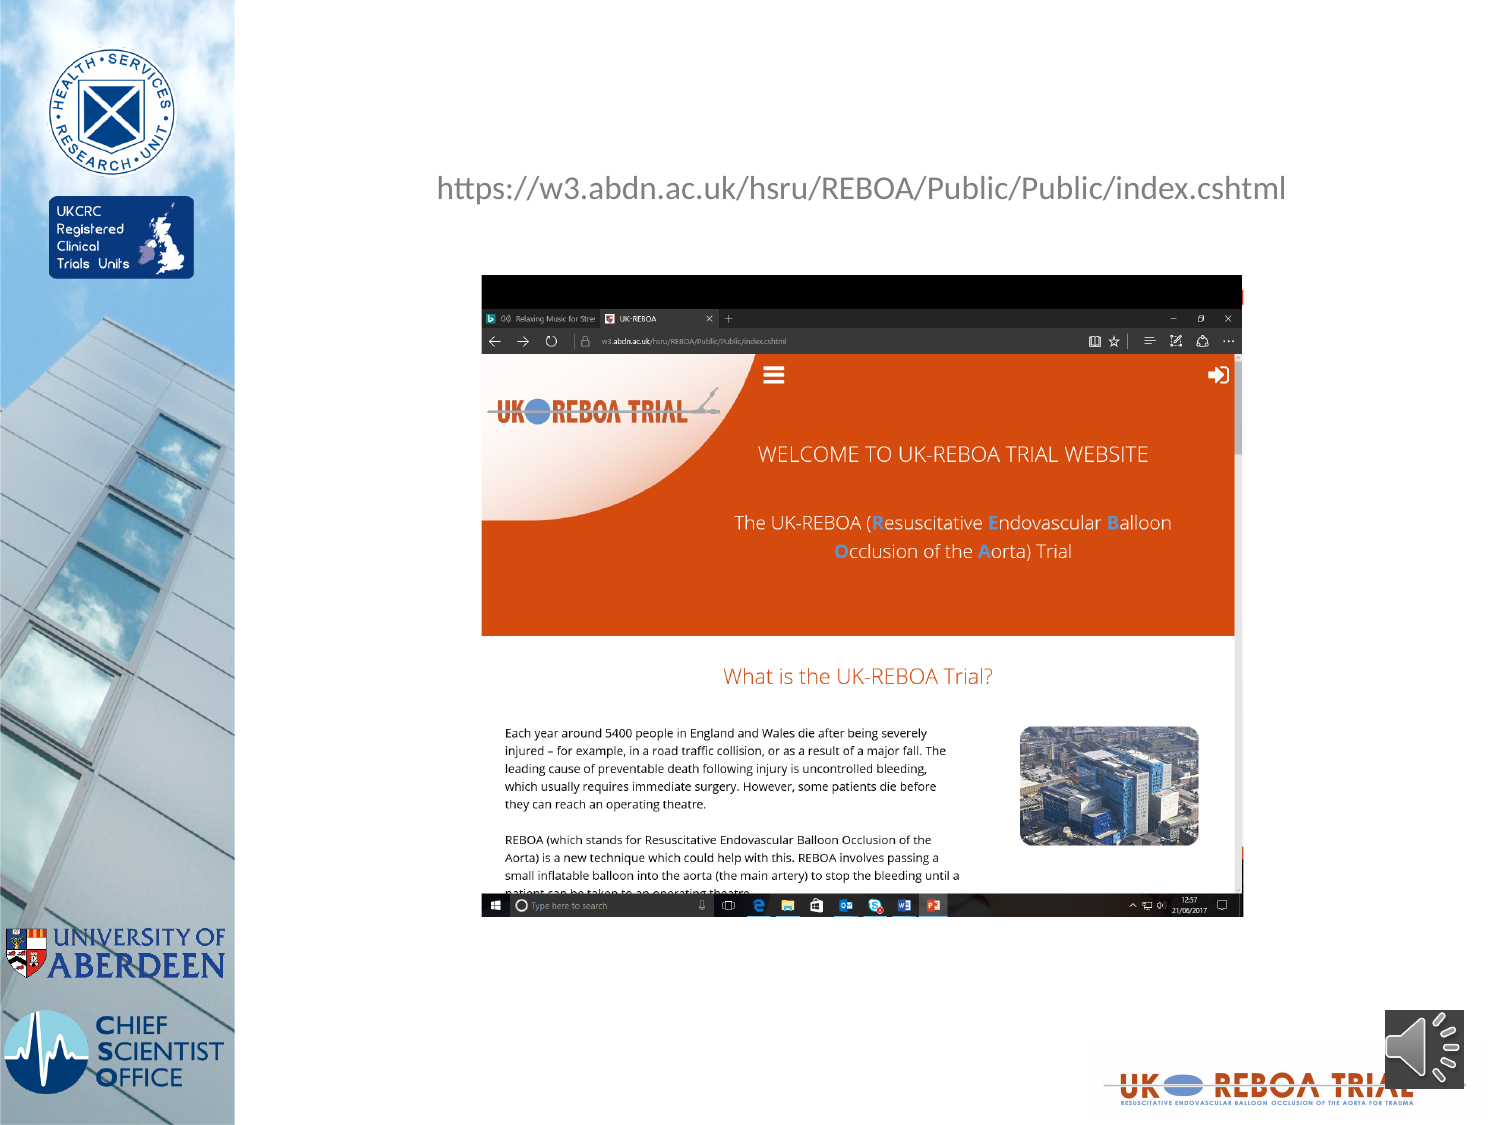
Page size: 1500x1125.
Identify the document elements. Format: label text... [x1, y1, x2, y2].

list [481, 274, 1244, 920]
picture [1089, 1009, 1485, 1116]
picture [0, 0, 235, 1125]
title https://w3.abdn.ac.uk/hsru/REBOA/Public/Public/index.cshtml [225, 115, 1500, 258]
